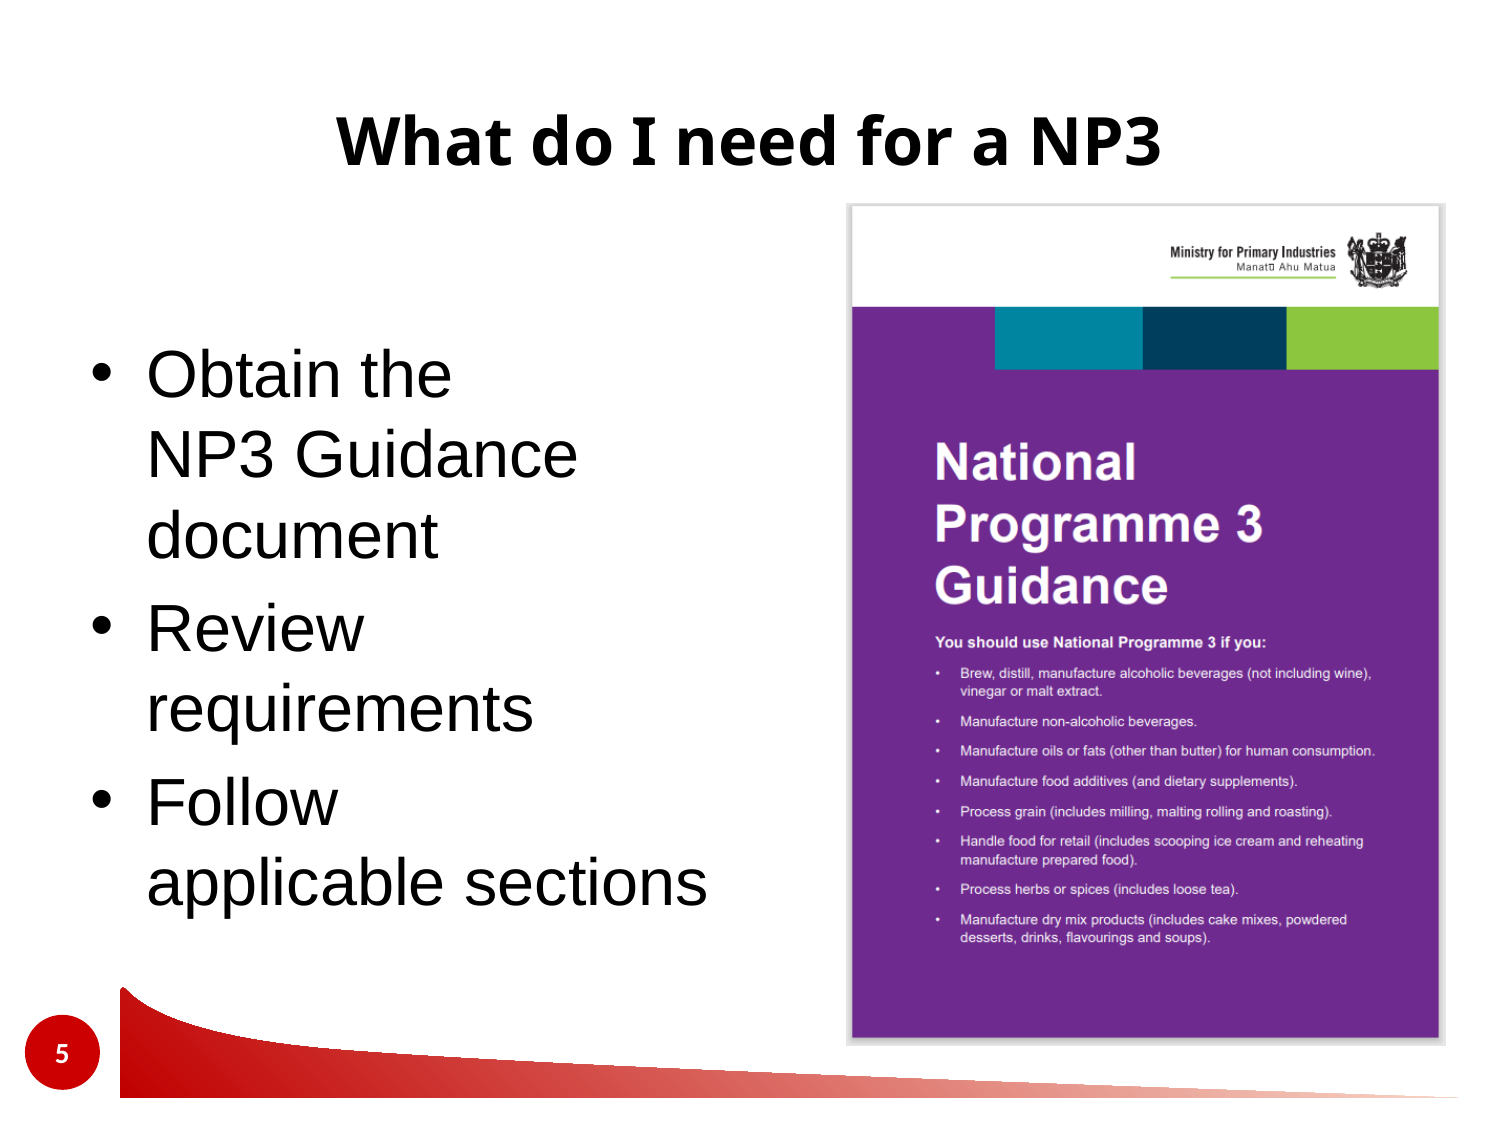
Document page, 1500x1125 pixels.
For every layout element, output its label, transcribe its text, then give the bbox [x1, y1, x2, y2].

title What do I need for a NP3 [75, 45, 1425, 233]
list Obtain the NP3 Guidance document Review requirements Follow applicable sections [75, 230, 781, 973]
picture [845, 203, 1446, 1047]
text_box 5 [24, 1014, 100, 1090]
text_box [120, 987, 1458, 1098]
